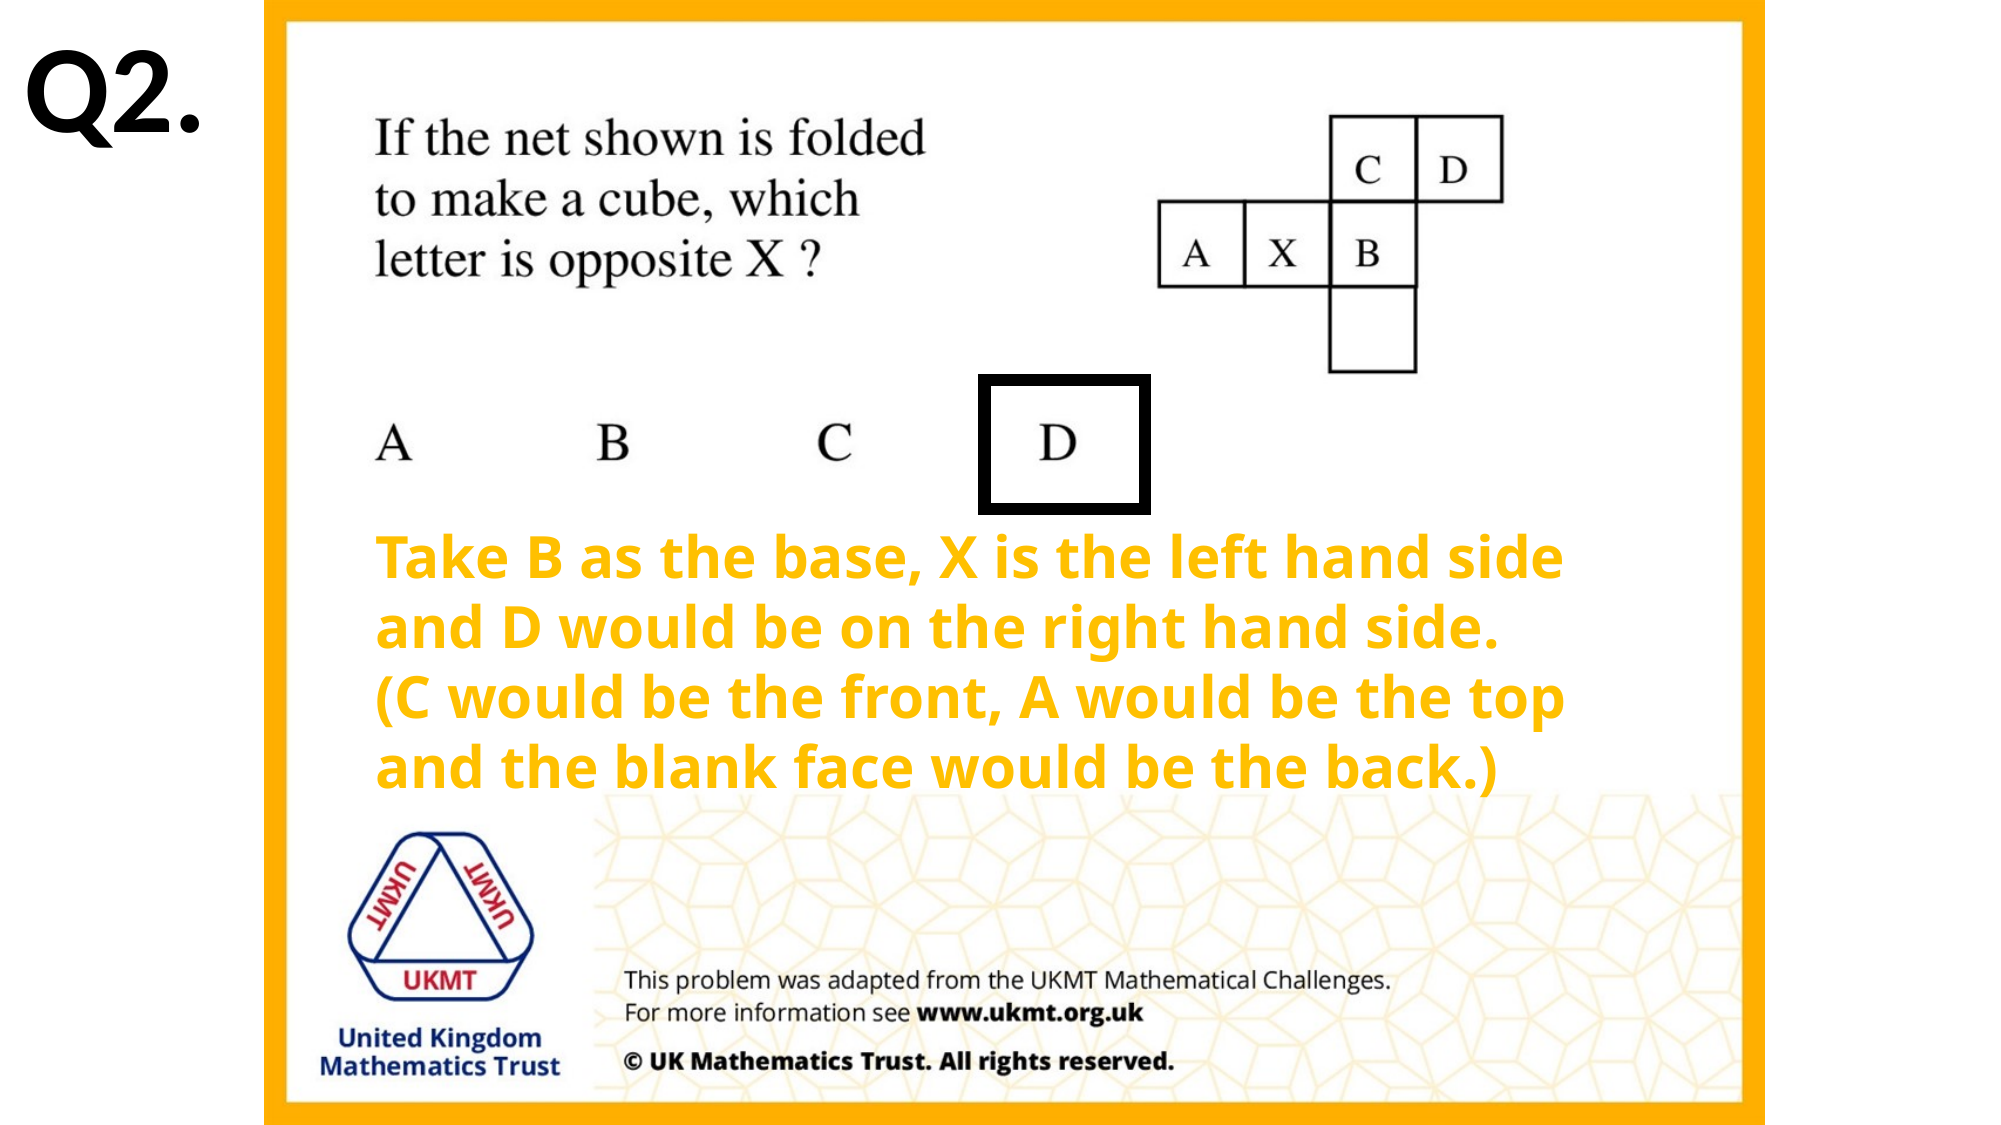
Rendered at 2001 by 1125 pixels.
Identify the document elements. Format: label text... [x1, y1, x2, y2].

picture [264, 0, 1765, 1125]
text_box Q2. [0, 0, 232, 165]
